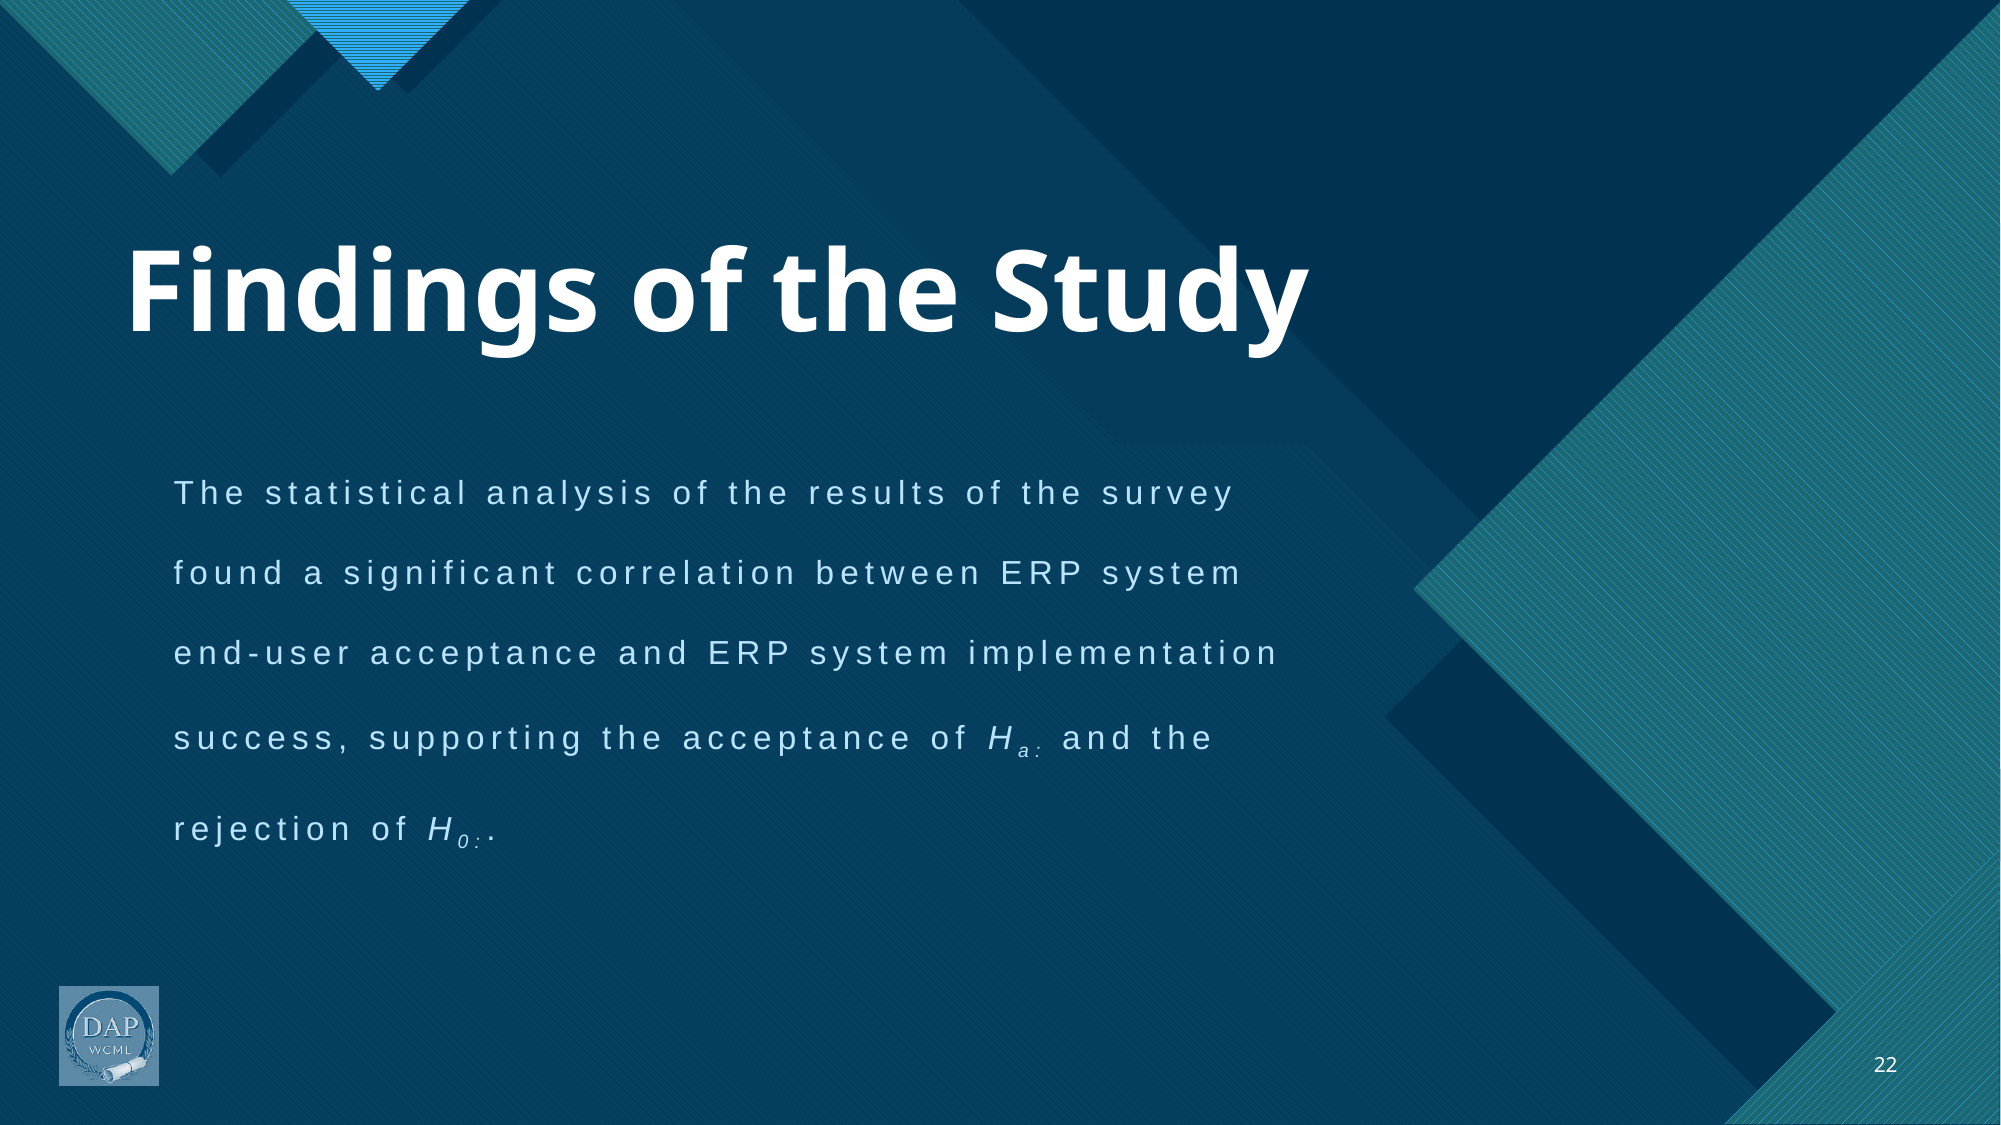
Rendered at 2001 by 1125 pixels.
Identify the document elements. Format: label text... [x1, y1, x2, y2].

picture [60, 987, 158, 1085]
title Findings of the Study [108, 221, 1386, 363]
slide_number 22 [1845, 1035, 1913, 1096]
list The statistical analysis of the results of the survey found a significant correlation between ERP system end-user acceptance and ERP system implementation success, supporting the acceptance of Ha: and the rejection of H0:. [158, 423, 1301, 904]
slide_number 12 [1415, 427, 2001, 1125]
